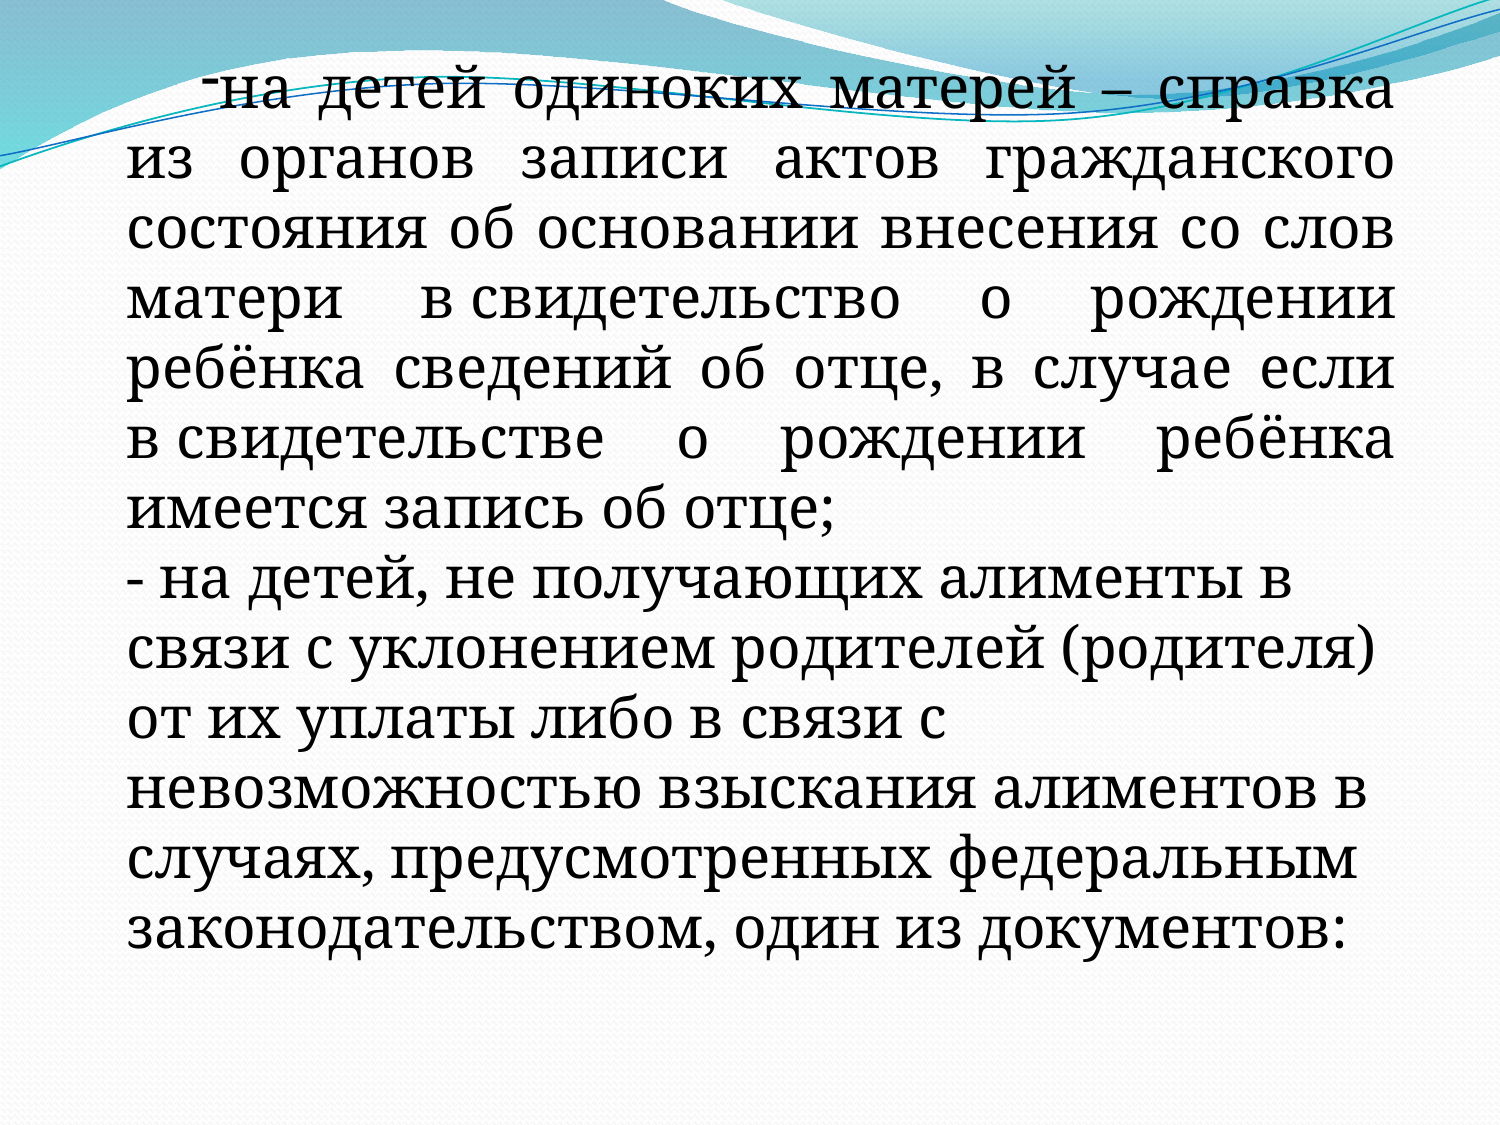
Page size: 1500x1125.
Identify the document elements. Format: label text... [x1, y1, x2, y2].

text_box на детей одиноких матерей – справка из органов записи актов гражданского состояния об основании внесения со слов матери в свидетельство о рождении ребёнка сведений об отце, в случае если в свидетельстве о рождении ребёнка имеется запись об отце; - на детей, не получающих алименты в связи с уклонением родителей (родителя) от их уплаты либо в связи с невозможностью взыскания алиментов в случаях, предусмотренных федеральным законодательством, один из документов: [112, 42, 1412, 1013]
